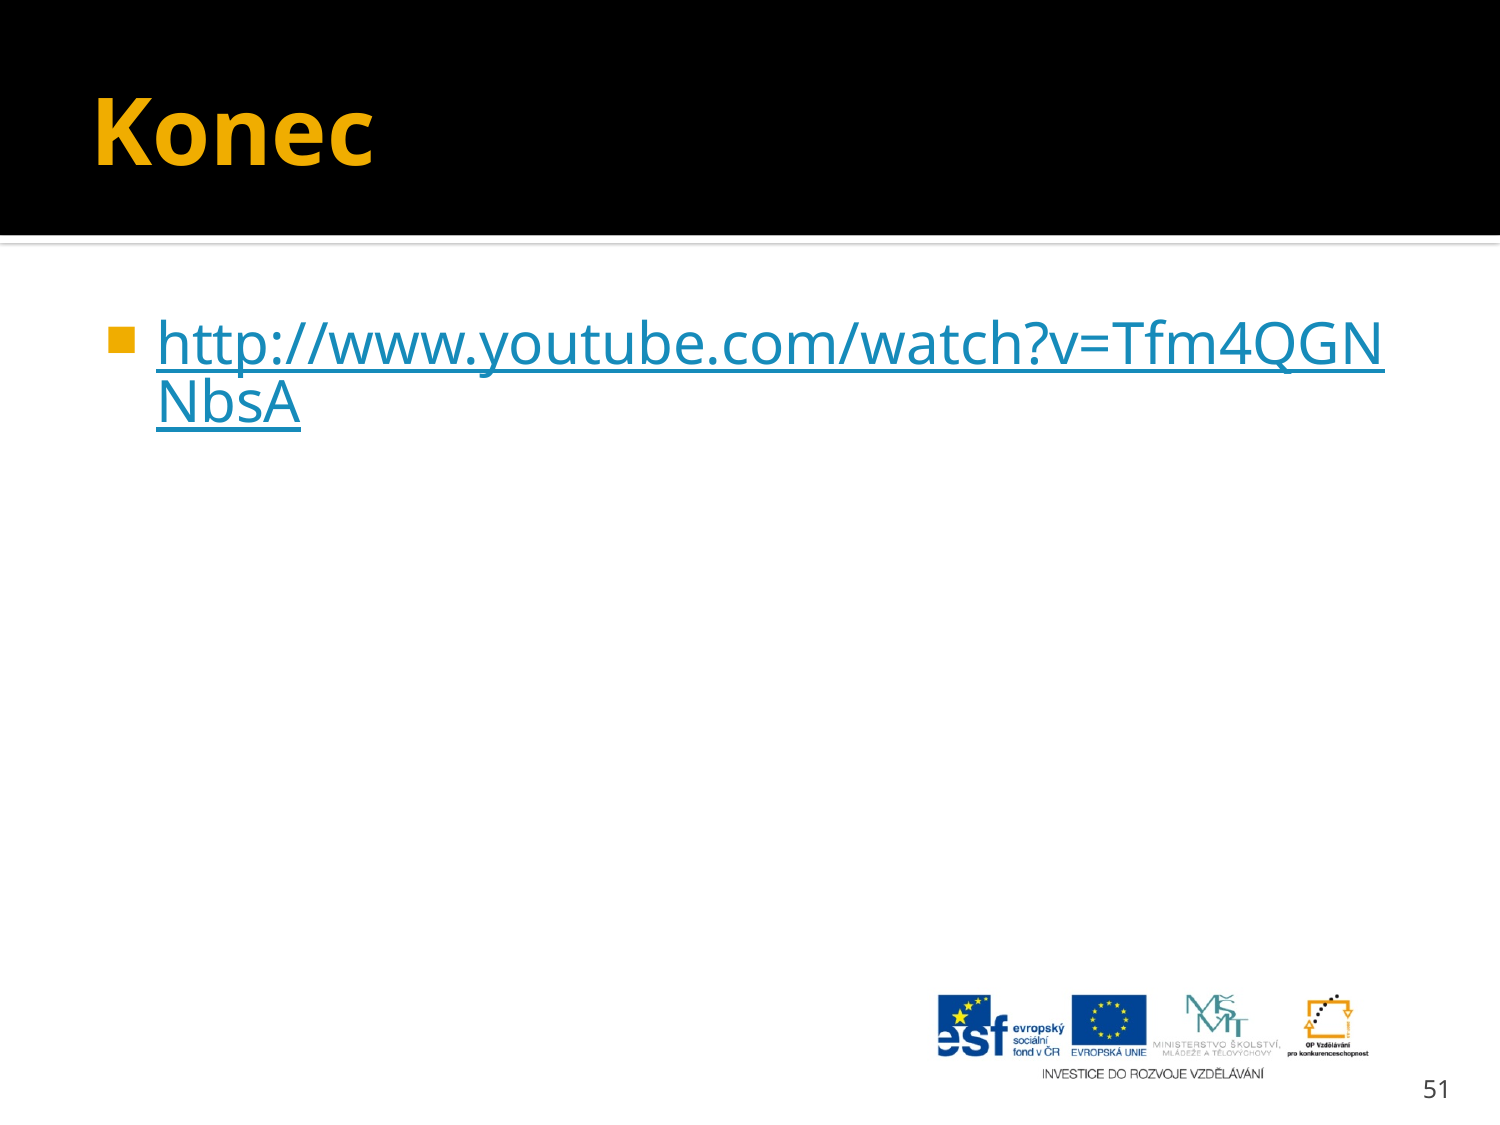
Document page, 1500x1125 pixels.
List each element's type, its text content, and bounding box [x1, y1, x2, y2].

slide_number 51 [1345, 1062, 1467, 1108]
picture [915, 975, 1398, 1094]
list http://www.youtube.com/watch?v=Tfm4QGNNbsA [75, 291, 1425, 1050]
title Konec [75, 25, 1425, 231]
